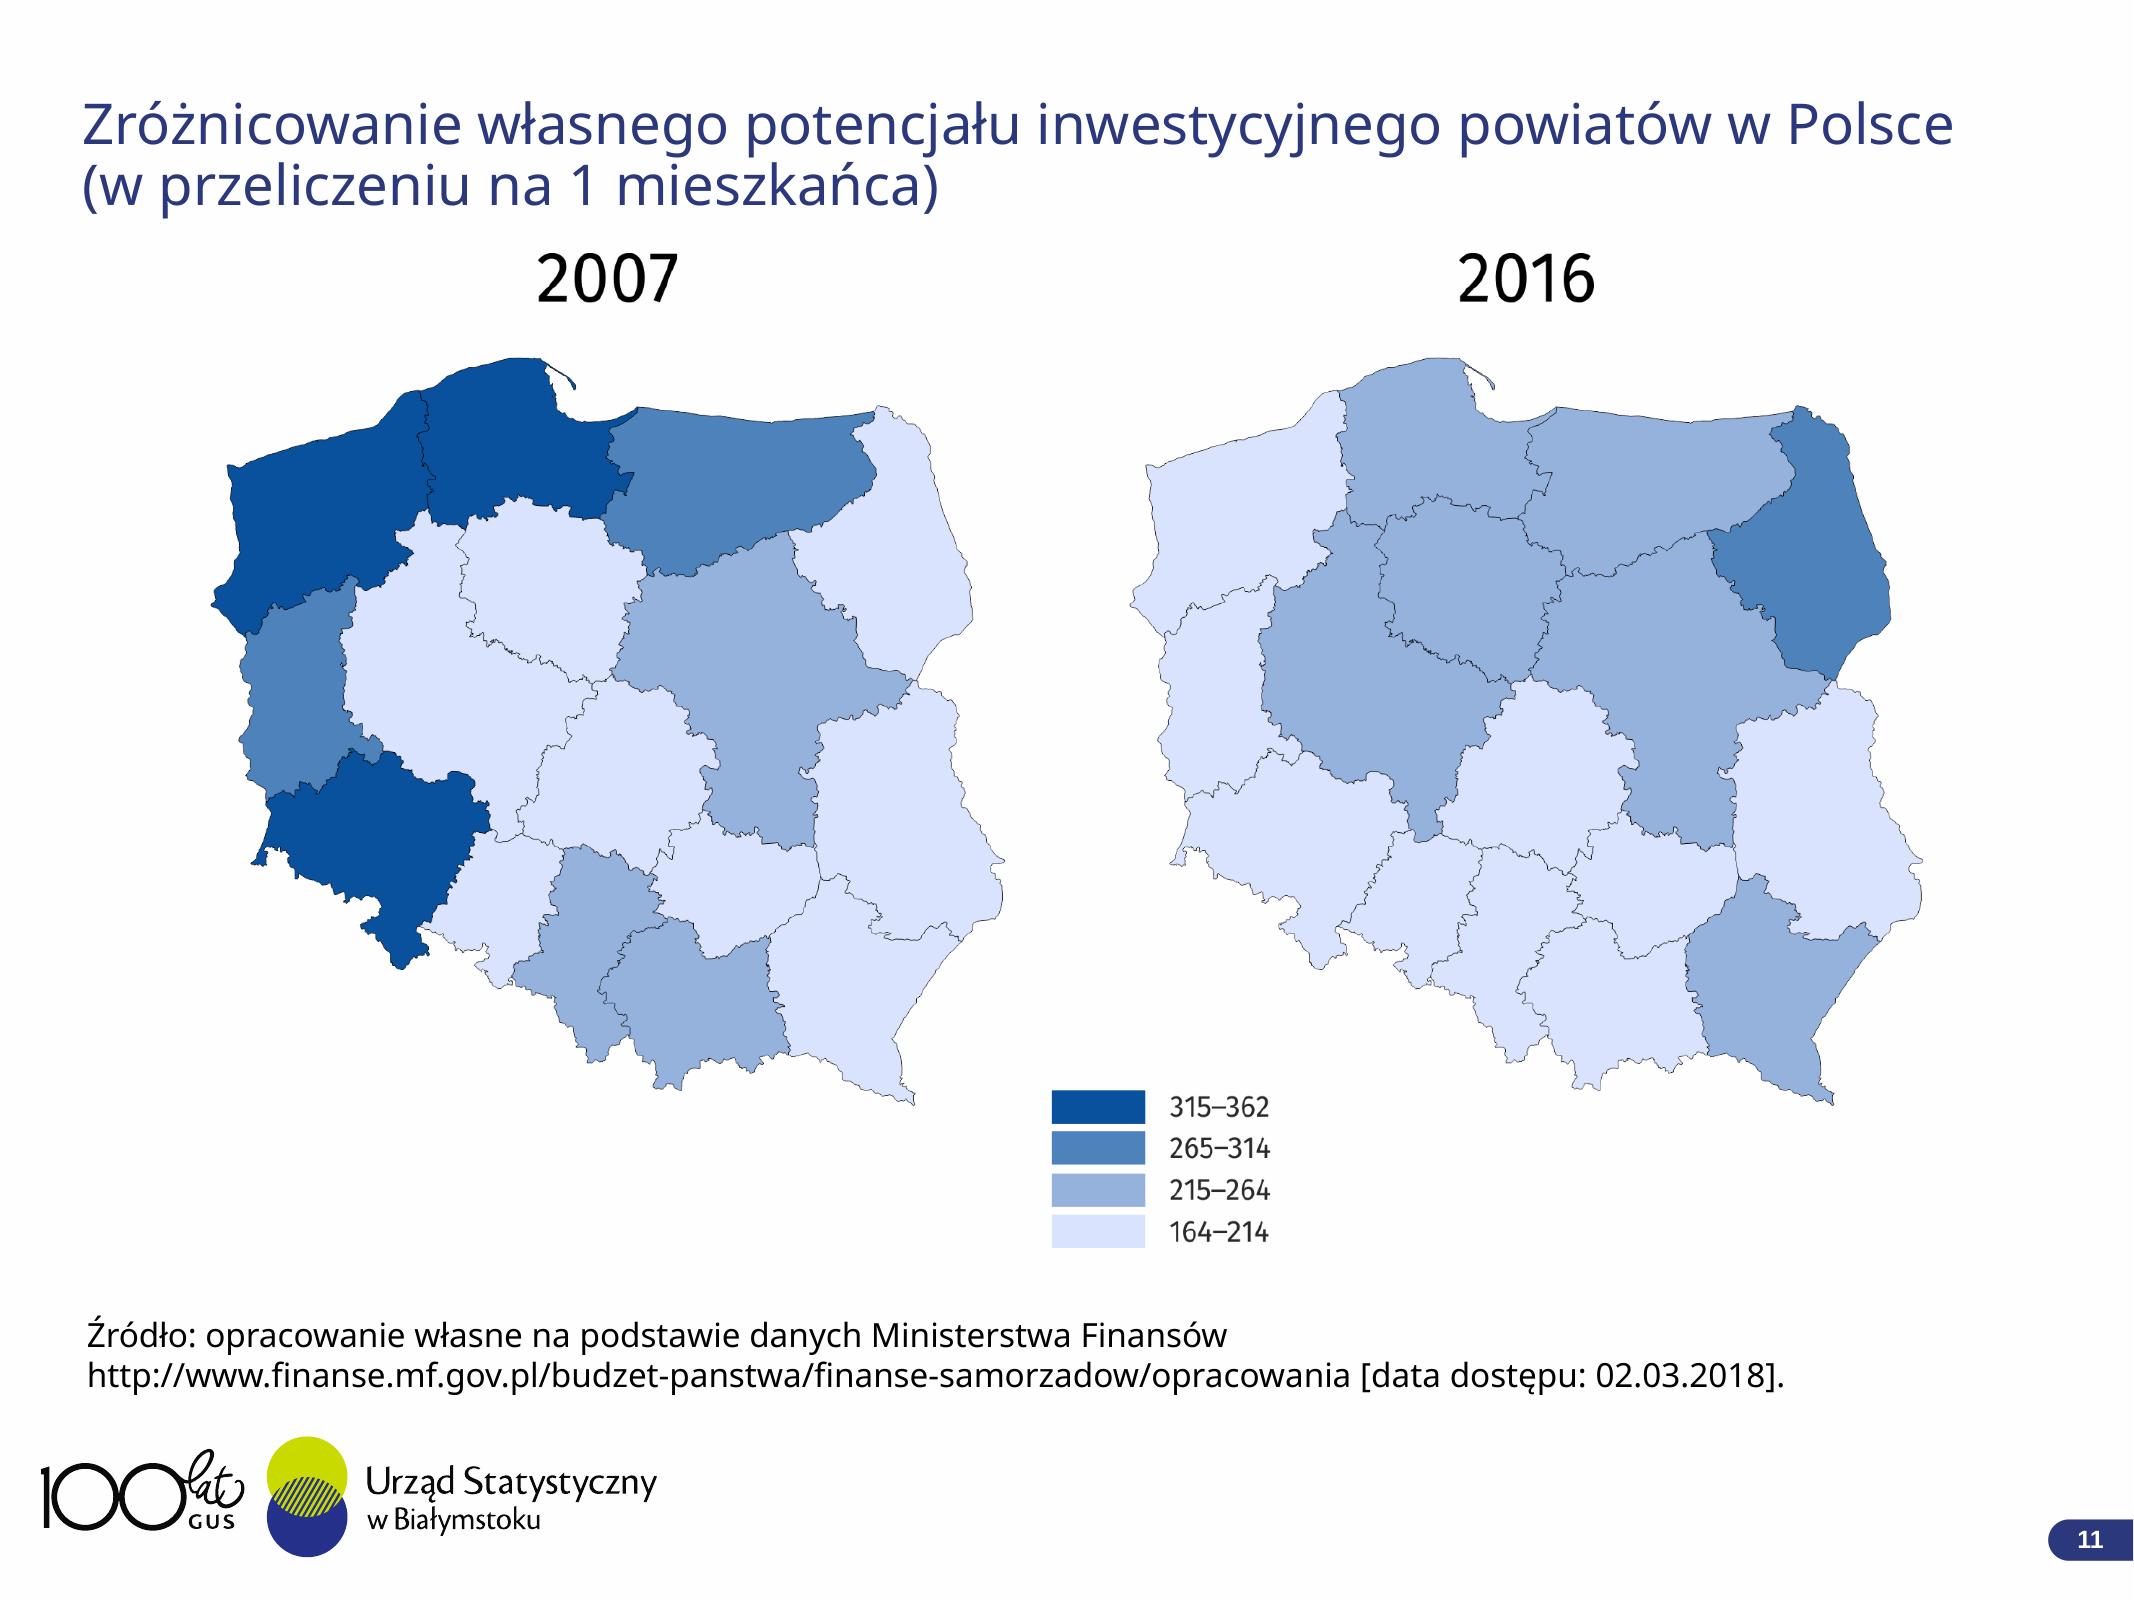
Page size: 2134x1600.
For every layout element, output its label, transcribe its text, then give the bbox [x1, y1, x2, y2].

picture [0, 0, 2134, 1600]
text_box Zróżnicowanie własnego potencjału inwestycyjnego powiatów w Polsce (w przeliczeniu na 1 mieszkańca) [67, 88, 2017, 207]
text_box Źródło: opracowanie własne na podstawie danych Ministerstwa Finansów http://www.finanse.mf.gov.pl/budzet-panstwa/finanse-samorzadow/opracowania [data dostępu: 02.03.2018]. [71, 1306, 2023, 1402]
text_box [0, 1393, 700, 1600]
text_box 11 [2062, 1520, 2122, 1556]
